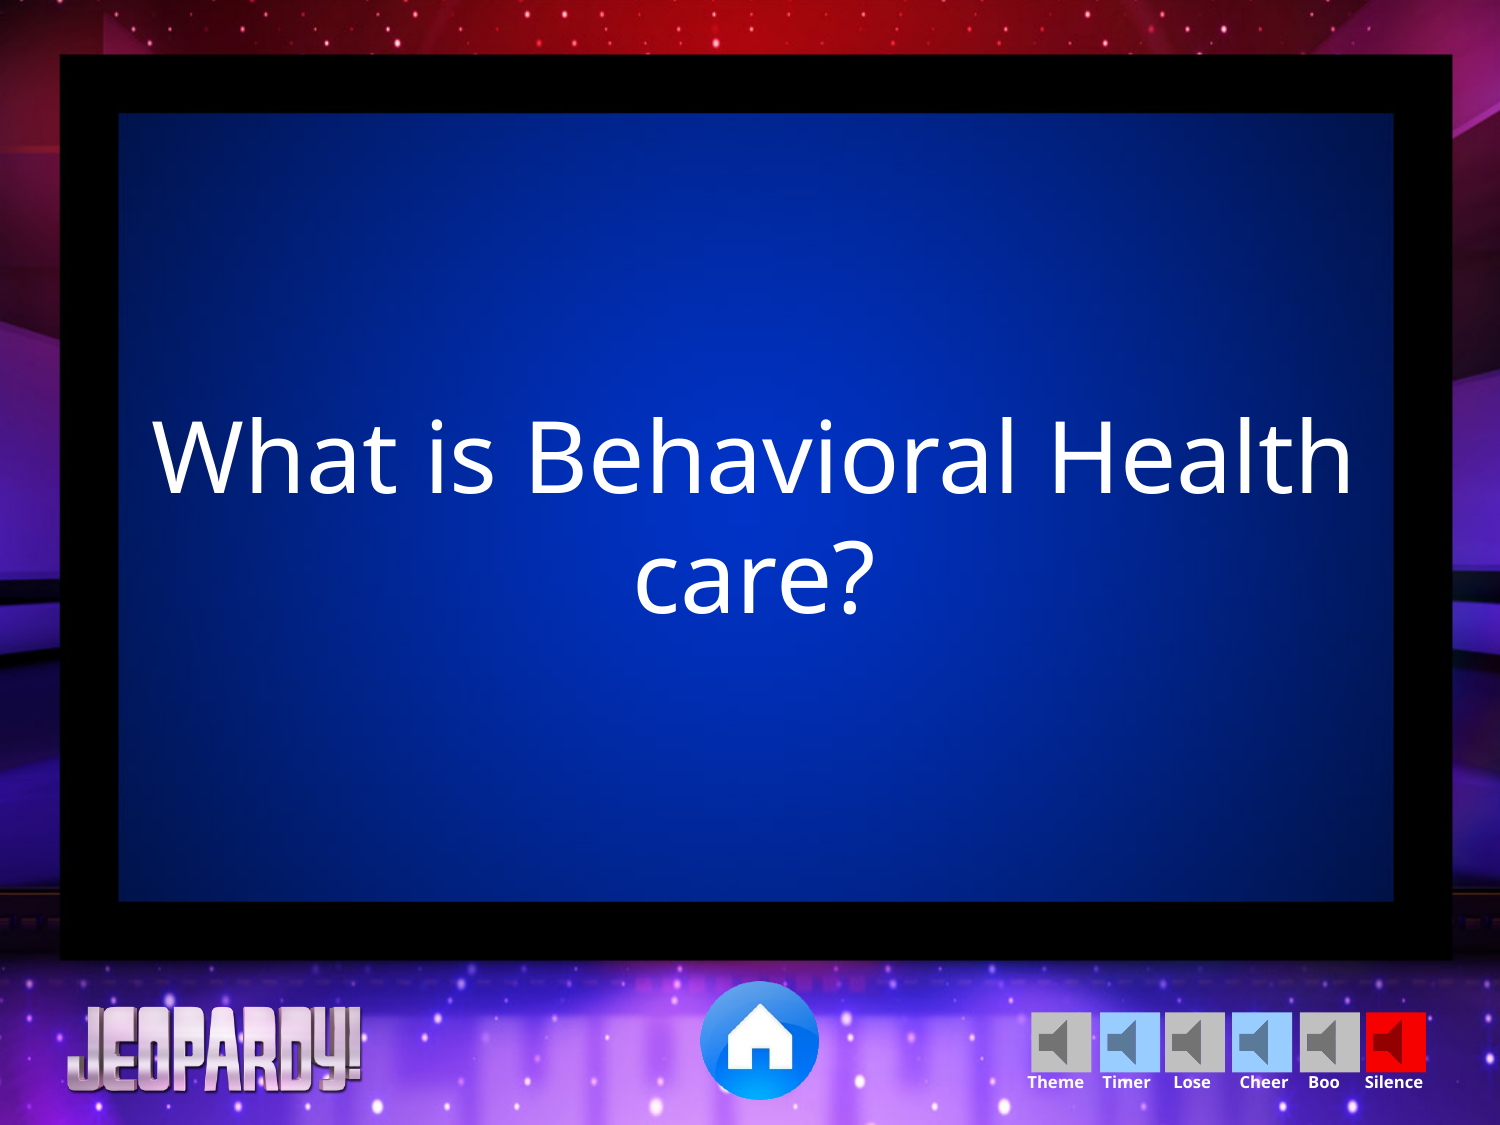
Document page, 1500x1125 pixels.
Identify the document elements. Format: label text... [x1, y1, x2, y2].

text_box What is Behavioral Health care? [133, 386, 1375, 641]
picture [0, 0, 1500, 1125]
